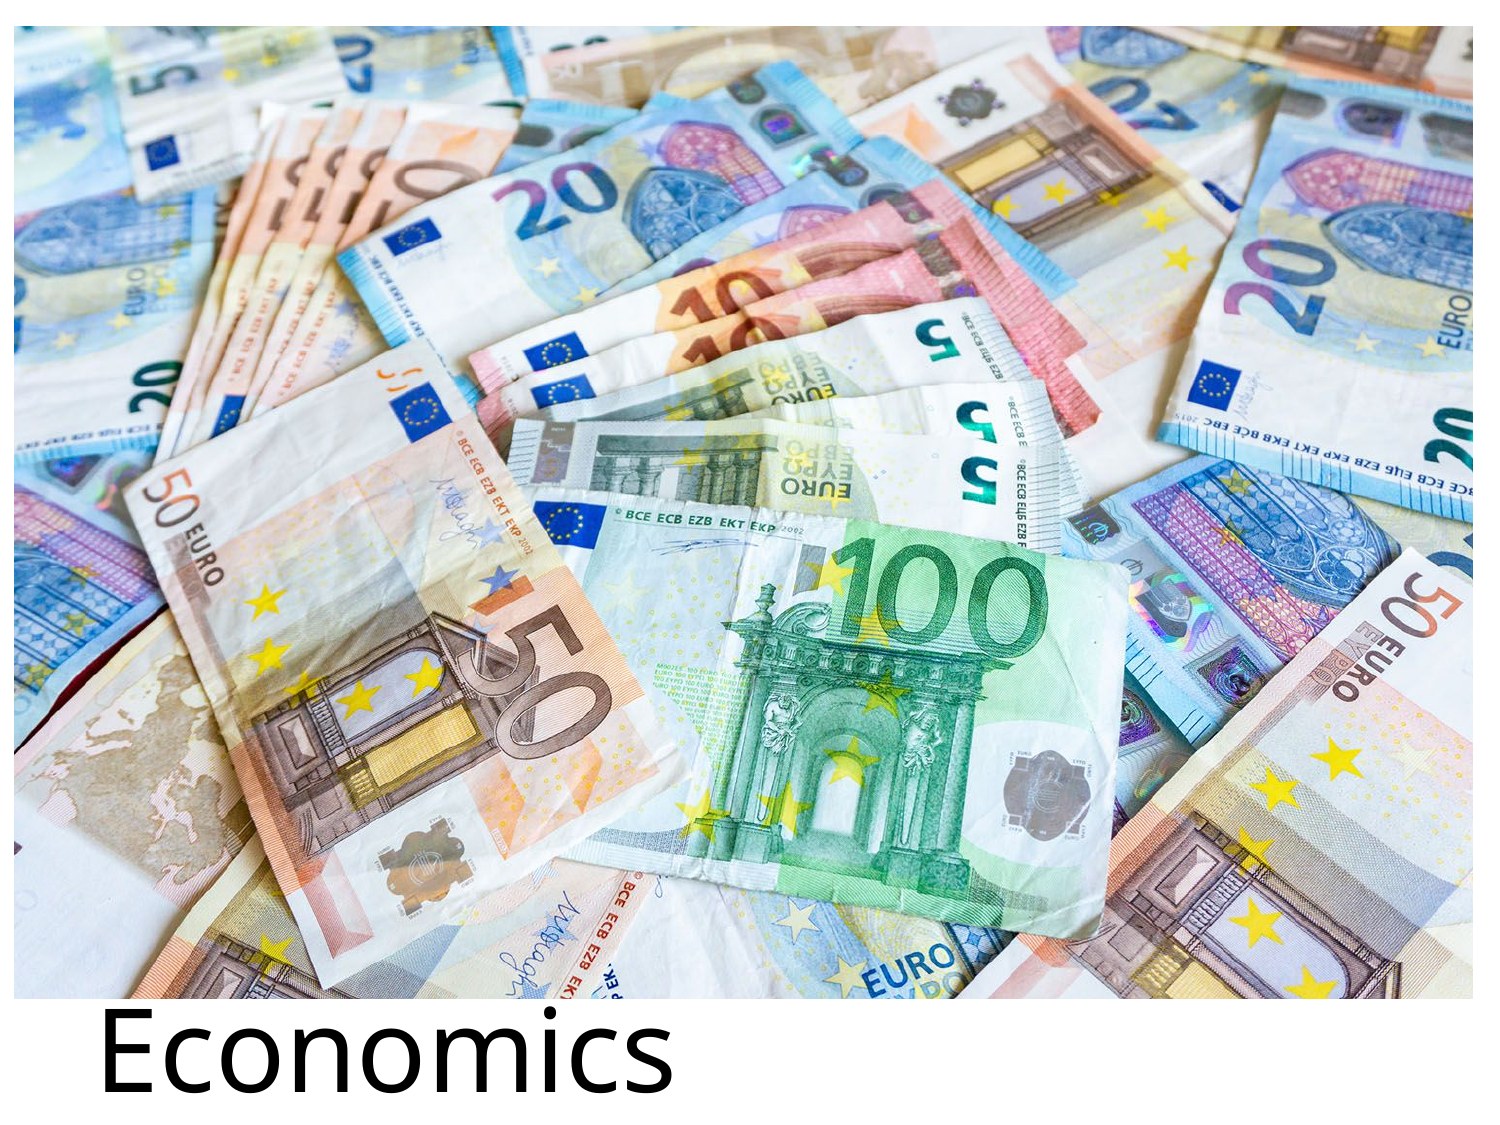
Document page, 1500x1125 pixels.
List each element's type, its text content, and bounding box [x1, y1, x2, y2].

title Economics [79, 999, 1374, 1125]
picture [14, 26, 1473, 999]
